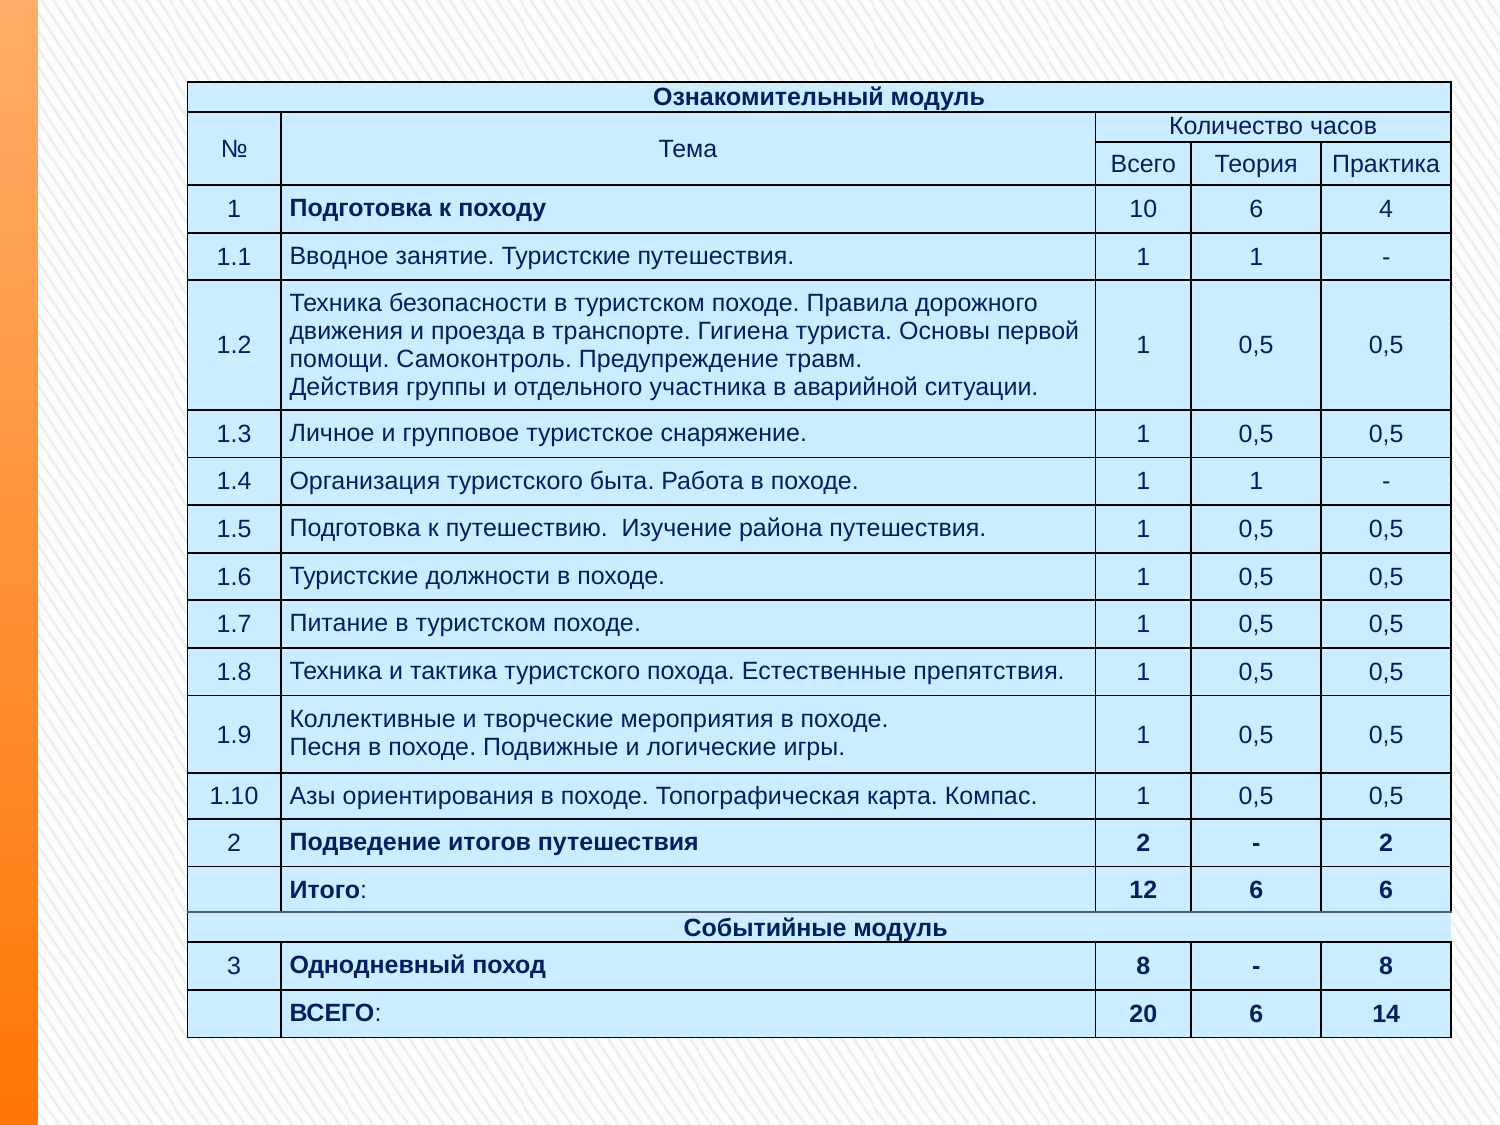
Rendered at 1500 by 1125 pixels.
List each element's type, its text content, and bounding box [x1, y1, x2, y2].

table_cell 6 [1192, 991, 1320, 1037]
table_cell 1.4 [188, 458, 280, 504]
table_cell 4 [1322, 186, 1450, 232]
table_cell - [1192, 943, 1320, 989]
table_cell 1 [1096, 506, 1190, 552]
table_cell Вводное занятие. Туристские путешествия. [282, 234, 1095, 279]
table_cell 0,5 [1322, 411, 1450, 457]
table_cell 2 [188, 820, 280, 866]
table_cell - [1322, 234, 1450, 279]
table_cell 1 [1096, 696, 1190, 772]
table_cell 0,5 [1322, 554, 1450, 599]
table_cell 1 [1096, 234, 1190, 279]
table_cell Однодневный поход [282, 943, 1095, 989]
table_cell 1.3 [188, 411, 280, 457]
table_cell 1.7 [188, 601, 280, 647]
table_cell 10 [1096, 186, 1190, 232]
table_cell Практика [1322, 143, 1450, 184]
table_cell 12 [1096, 867, 1190, 911]
table_header Ознакомительный модуль [188, 83, 1450, 111]
table_cell Подготовка к путешествию. Изучение района путешествия. [282, 506, 1095, 552]
table_cell 14 [0, 281, 37, 285]
table_cell [188, 991, 280, 1037]
table_cell 0,5 [1192, 774, 1320, 818]
table_cell 0,5 [1322, 774, 1450, 818]
table_cell 1.8 [188, 649, 280, 695]
table_cell 0,5 [1192, 554, 1320, 599]
table_cell Всего [1096, 143, 1190, 184]
table_cell Азы ориентирования в походе. Топографическая карта. Компас. [282, 774, 1095, 818]
table_cell 6 [1192, 186, 1320, 232]
table_cell Личное и групповое туристское снаряжение. [282, 411, 1095, 457]
table_cell 0,5 [1322, 506, 1450, 552]
table_cell 1.10 [188, 774, 280, 818]
table_cell 0,5 [1192, 411, 1320, 457]
table_cell Итого: [282, 867, 1095, 911]
table_cell 0,5 [1192, 601, 1320, 647]
table_cell 1 [1192, 458, 1320, 504]
table_cell 14 [1322, 991, 1450, 1037]
table_cell 0,5 [1192, 649, 1320, 695]
table_cell 2 [1322, 820, 1450, 866]
table_cell 1.2 [188, 281, 280, 409]
table_cell 20 [1096, 991, 1190, 1037]
table_cell Количество часов [1096, 113, 1450, 141]
table_cell Коллективные и творческие мероприятия в походе. Песня в походе. Подвижные и логические игры. [282, 696, 1095, 772]
table_cell 6 [1192, 867, 1320, 911]
table_cell Подведение итогов путешествия [282, 820, 1095, 866]
table_cell 1 [1192, 234, 1320, 279]
table_cell 8 [1322, 943, 1450, 989]
table_cell Питание в туристском походе. [282, 601, 1095, 647]
table_cell 1 [1096, 774, 1190, 818]
table_cell Техника и тактика туристского похода. Естественные препятствия. [282, 649, 1095, 695]
table_cell № [188, 113, 280, 184]
table_cell Туристские должности в походе. [282, 554, 1095, 599]
table_cell [188, 867, 280, 911]
table_cell 0,5 [1192, 281, 1320, 409]
table_cell 0,5 [1322, 281, 1450, 409]
table_cell 1.5 [188, 506, 280, 552]
table_cell 8 [1096, 943, 1190, 989]
table_cell 3 [188, 943, 280, 989]
table_cell 6 [1322, 867, 1450, 911]
table_cell 1 [1096, 601, 1190, 647]
table_cell Тема [282, 113, 1095, 184]
table_cell 0,5 [1192, 696, 1320, 772]
table_cell Техника безопасности в туристском походе. Правила дорожного движения и проезда в транспорте. Гигиена туриста. Основы первой помощи. Самоконтроль. Предупреждение травм. Действия группы и отдельного участника в аварийной ситуации. [282, 281, 1095, 409]
table_cell Подготовка к походу [282, 186, 1095, 232]
table_cell 1 [1096, 554, 1190, 599]
table_cell 2 [1096, 820, 1190, 866]
table_cell 1 [1096, 411, 1190, 457]
table_cell 1.9 [188, 696, 280, 772]
table_cell 1.1 [188, 234, 280, 279]
table_cell Теория [1192, 143, 1320, 184]
table_cell 0,5 [1192, 506, 1320, 552]
table_cell 1.6 [188, 554, 280, 599]
table_cell 1 [188, 186, 280, 232]
table_cell 0,5 [1322, 696, 1450, 772]
table_cell 0,5 [1322, 649, 1450, 695]
table_cell Организация туристского быта. Работа в походе. [282, 458, 1095, 504]
table_cell Событийные модуль [188, 913, 1451, 941]
table_cell 1 [1096, 649, 1190, 695]
table_cell 0,5 [1322, 601, 1450, 647]
table_cell 1 [1096, 458, 1190, 504]
table_cell - [1322, 458, 1450, 504]
table_cell - [1192, 820, 1320, 866]
table_cell ВСЕГО: [282, 991, 1095, 1037]
table_cell 1 [1096, 281, 1190, 409]
